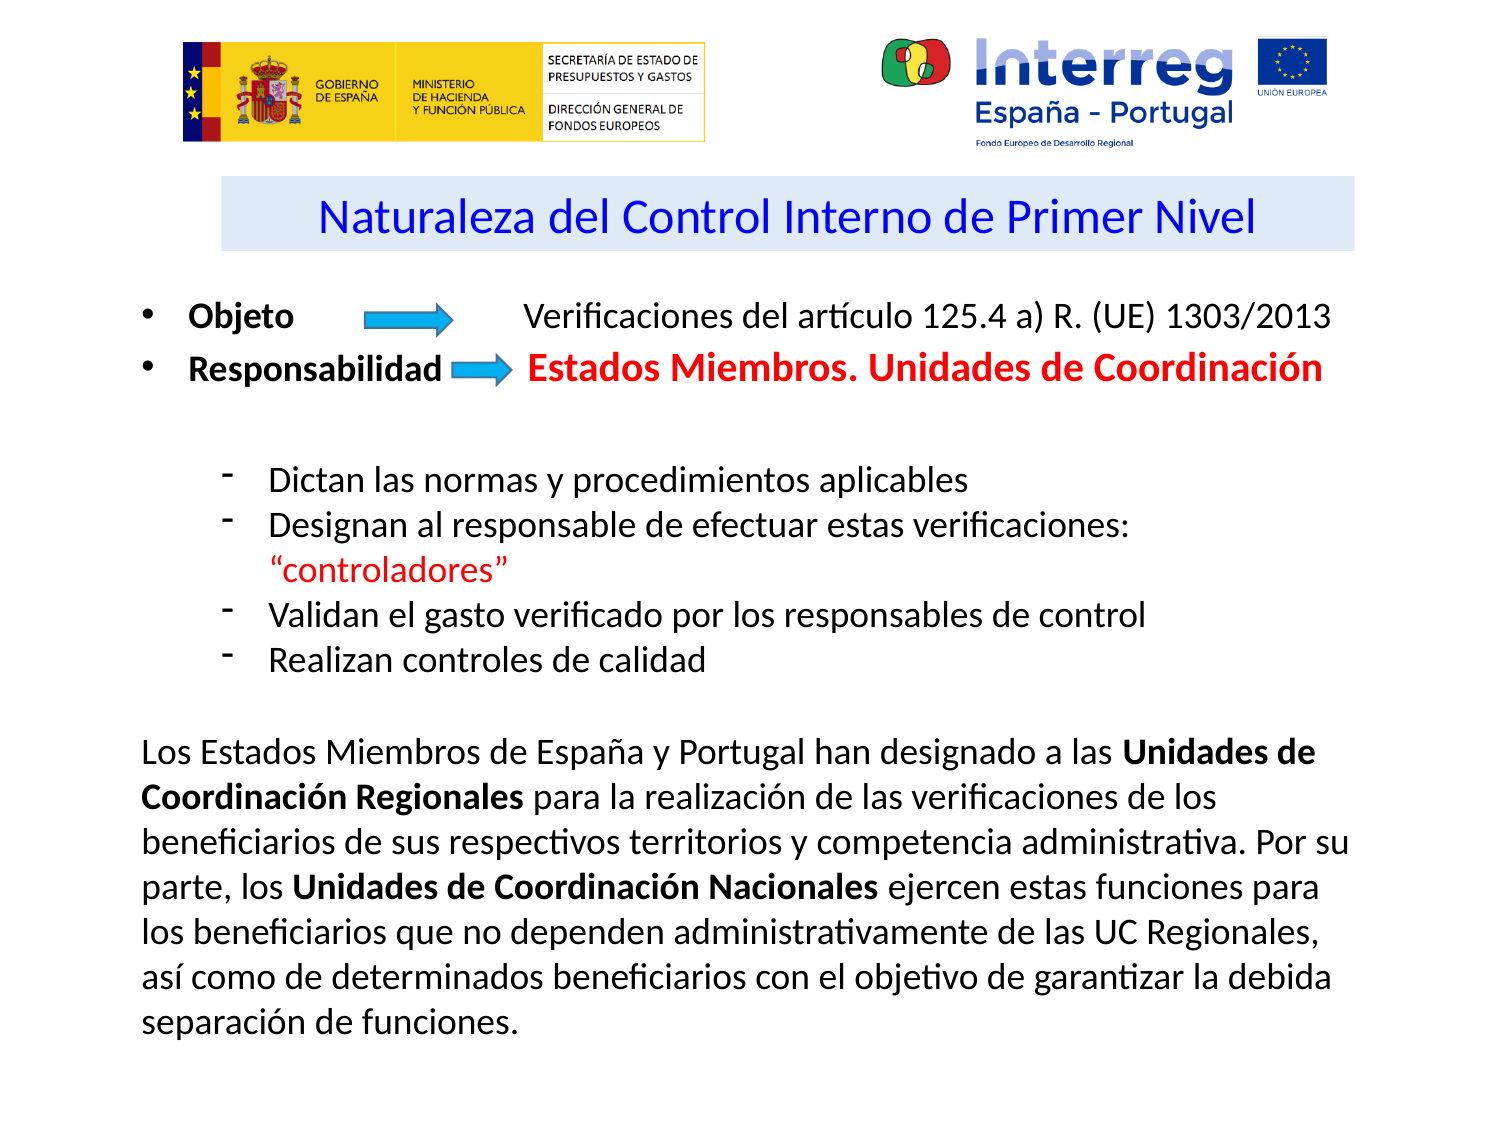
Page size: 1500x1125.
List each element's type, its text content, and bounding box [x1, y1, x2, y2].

text_box [451, 352, 513, 388]
text_box [363, 302, 454, 332]
text_box Naturaleza del Control Interno de Primer Nivel [221, 176, 1355, 251]
text_box Responsabilidad Estados Miembros. Unidades de Coordinación [126, 332, 1423, 398]
picture [183, 42, 706, 142]
picture [847, 4, 1361, 180]
text_box Objeto Verificaciones del artículo 125.4 a) R. (UE) 1303/2013 [126, 283, 1423, 332]
text_box Los Estados Miembros de España y Portugal han designado a las Unidades de Coordinación Regionales para la realización de las verificaciones de los beneficiarios de sus respectivos territorios y competencia administrativa. Por su parte, los Unidades de Coordinación Nacionales ejercen estas funciones para los beneficiarios que no dependen administrativamente de las UC Regionales, así como de determinados beneficiarios con el objetivo de garantizar la debida separación de funciones. [126, 719, 1382, 1050]
text_box Dictan las normas y procedimientos aplicables Designan al responsable de efectuar estas verificaciones: “controladores” Validan el gasto verificado por los responsables de control Realizan controles de calidad [206, 447, 1355, 688]
